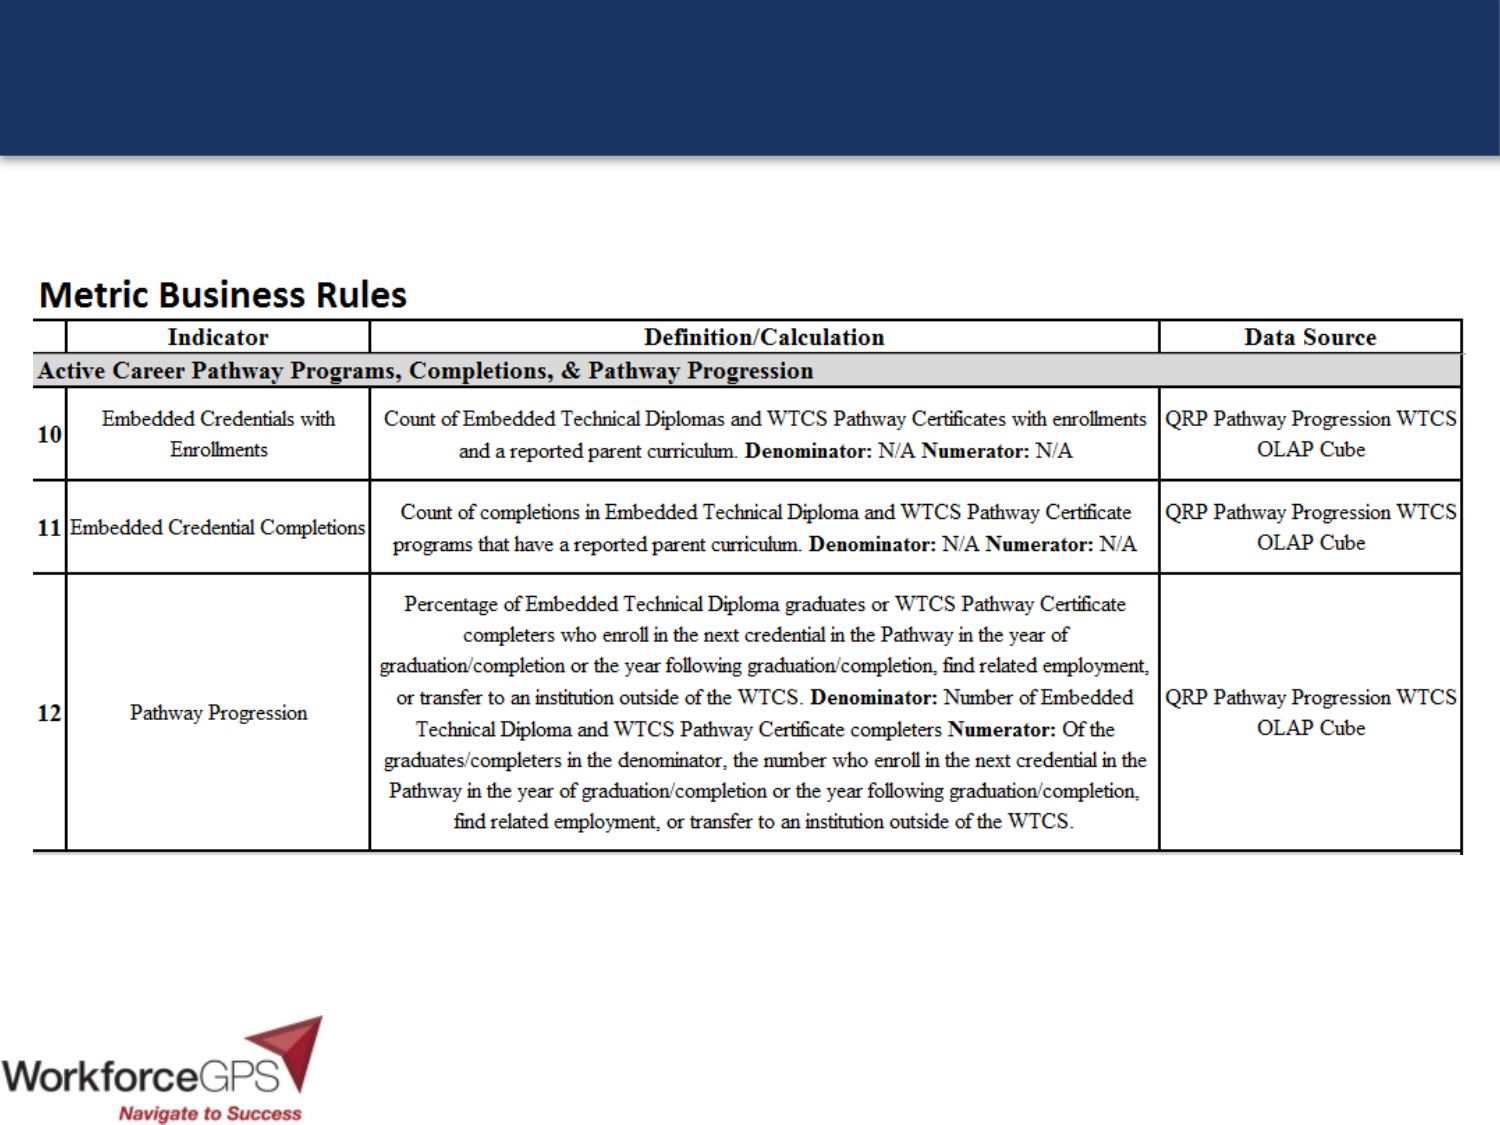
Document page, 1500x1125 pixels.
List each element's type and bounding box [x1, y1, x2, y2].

text_box [0, 0, 1500, 157]
picture [33, 269, 1467, 856]
picture [0, 1015, 326, 1125]
